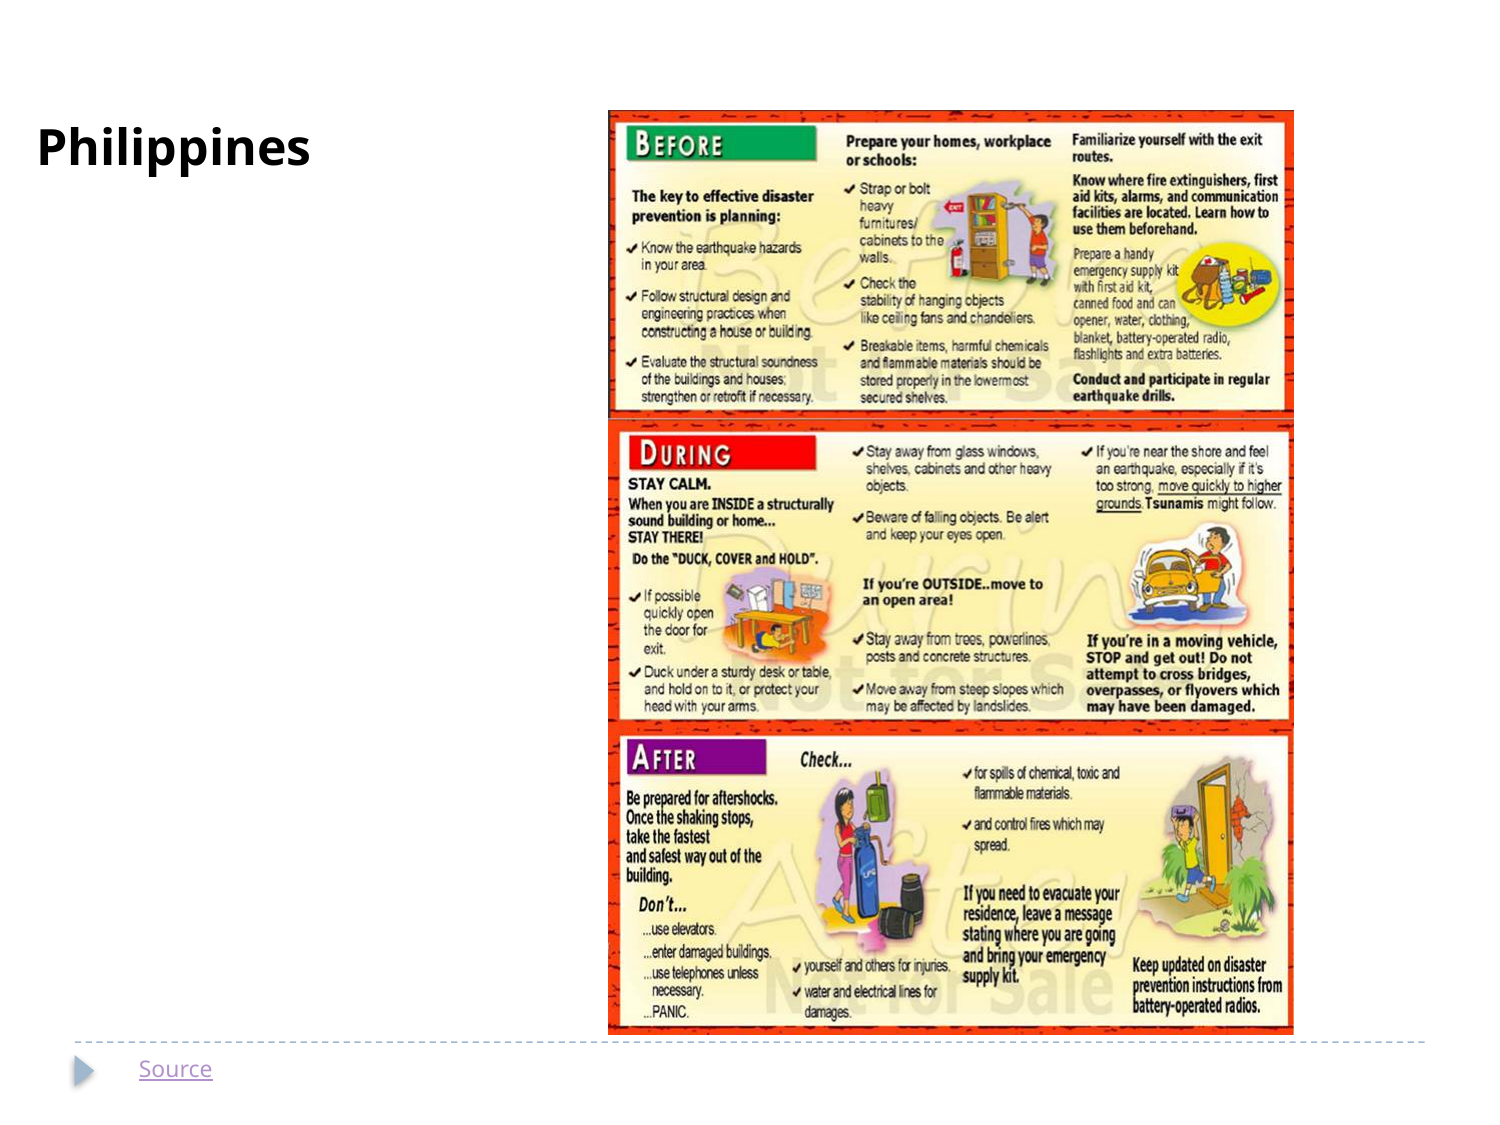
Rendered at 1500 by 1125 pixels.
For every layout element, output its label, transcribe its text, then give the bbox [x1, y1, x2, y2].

text_box Source [123, 1046, 1495, 1093]
text_box Philippines [21, 107, 327, 183]
picture [608, 110, 1294, 1036]
